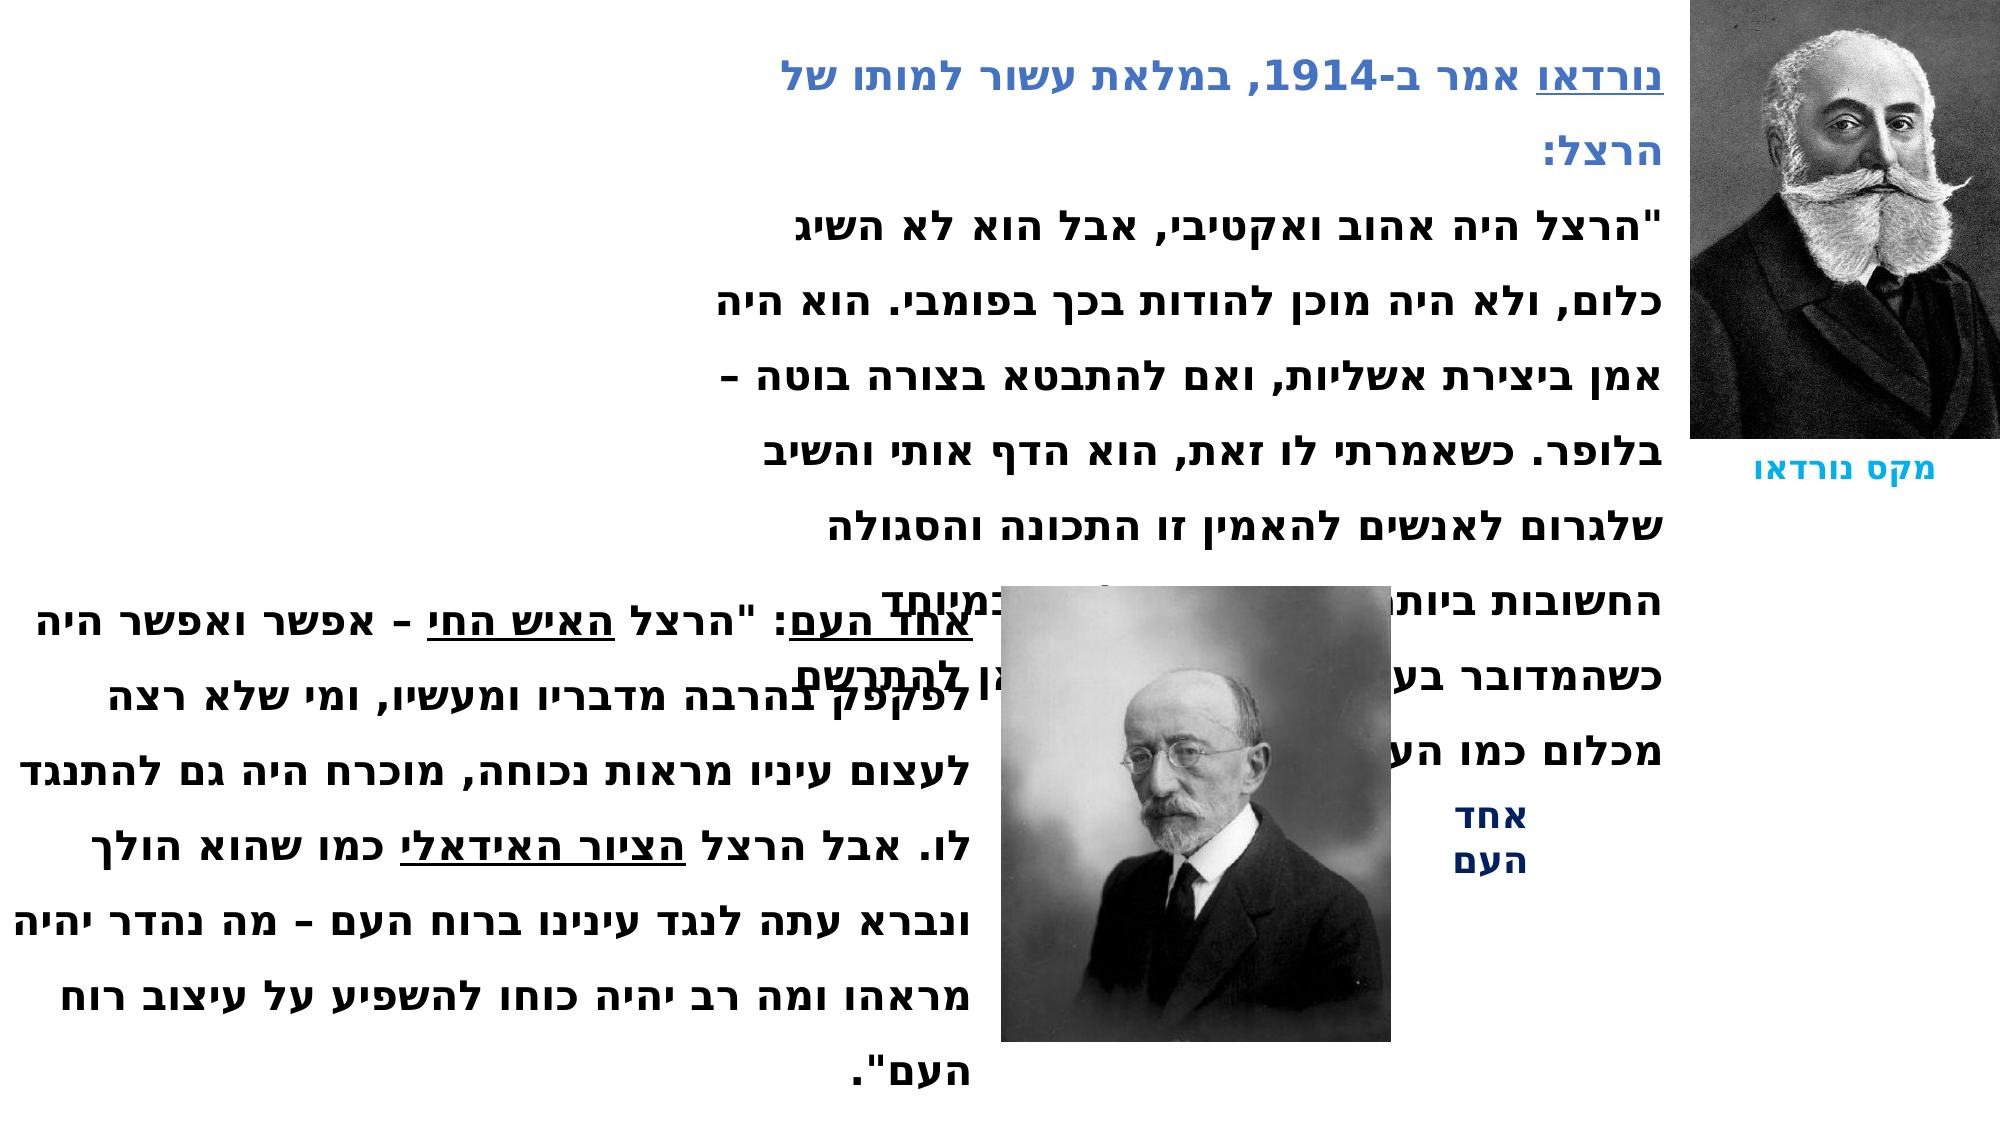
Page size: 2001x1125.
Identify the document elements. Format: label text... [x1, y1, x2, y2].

text_box מקס נורדאו [1738, 439, 1952, 494]
picture [1690, 0, 2000, 439]
text_box אחד העם [1391, 783, 1544, 889]
text_box אחד העם: "הרצל האיש החי – אפשר ואפשר היה לפקפק בהרבה מדבריו ומעשיו, ומי שלא רצה לעצום עיניו מראות נכוחה, מוכרח היה גם להתנגד לו. אבל הרצל הציור האידאלי כמו שהוא הולך ונברא עתה לנגד עינינו ברוח העם – מה נהדר יהיה מראהו ומה רב יהיה כוחו להשפיע על עיצוב רוח העם". [0, 561, 988, 1102]
text_box נורדאו אמר ב-1914, במלאת עשור למותו של הרצל: "הרצל היה אהוב ואקטיבי, אבל הוא לא השיג כלום, ולא היה מוכן להודות בכך בפומבי. הוא היה אמן ביצירת אשליות, ואם להתבטא בצורה בוטה – בלופר. כשאמרתי לו זאת, הוא הדף אותי והשיב שלגרום לאנשים להאמין זו התכונה והסגולה החשובות ביותר במשחק הפוליטי; במיוחד כשהמדובר בעם כל כך עצבני וממאן להתרשם מכלום כמו העם היהודי". [678, 16, 1679, 782]
picture [1001, 586, 1391, 1042]
